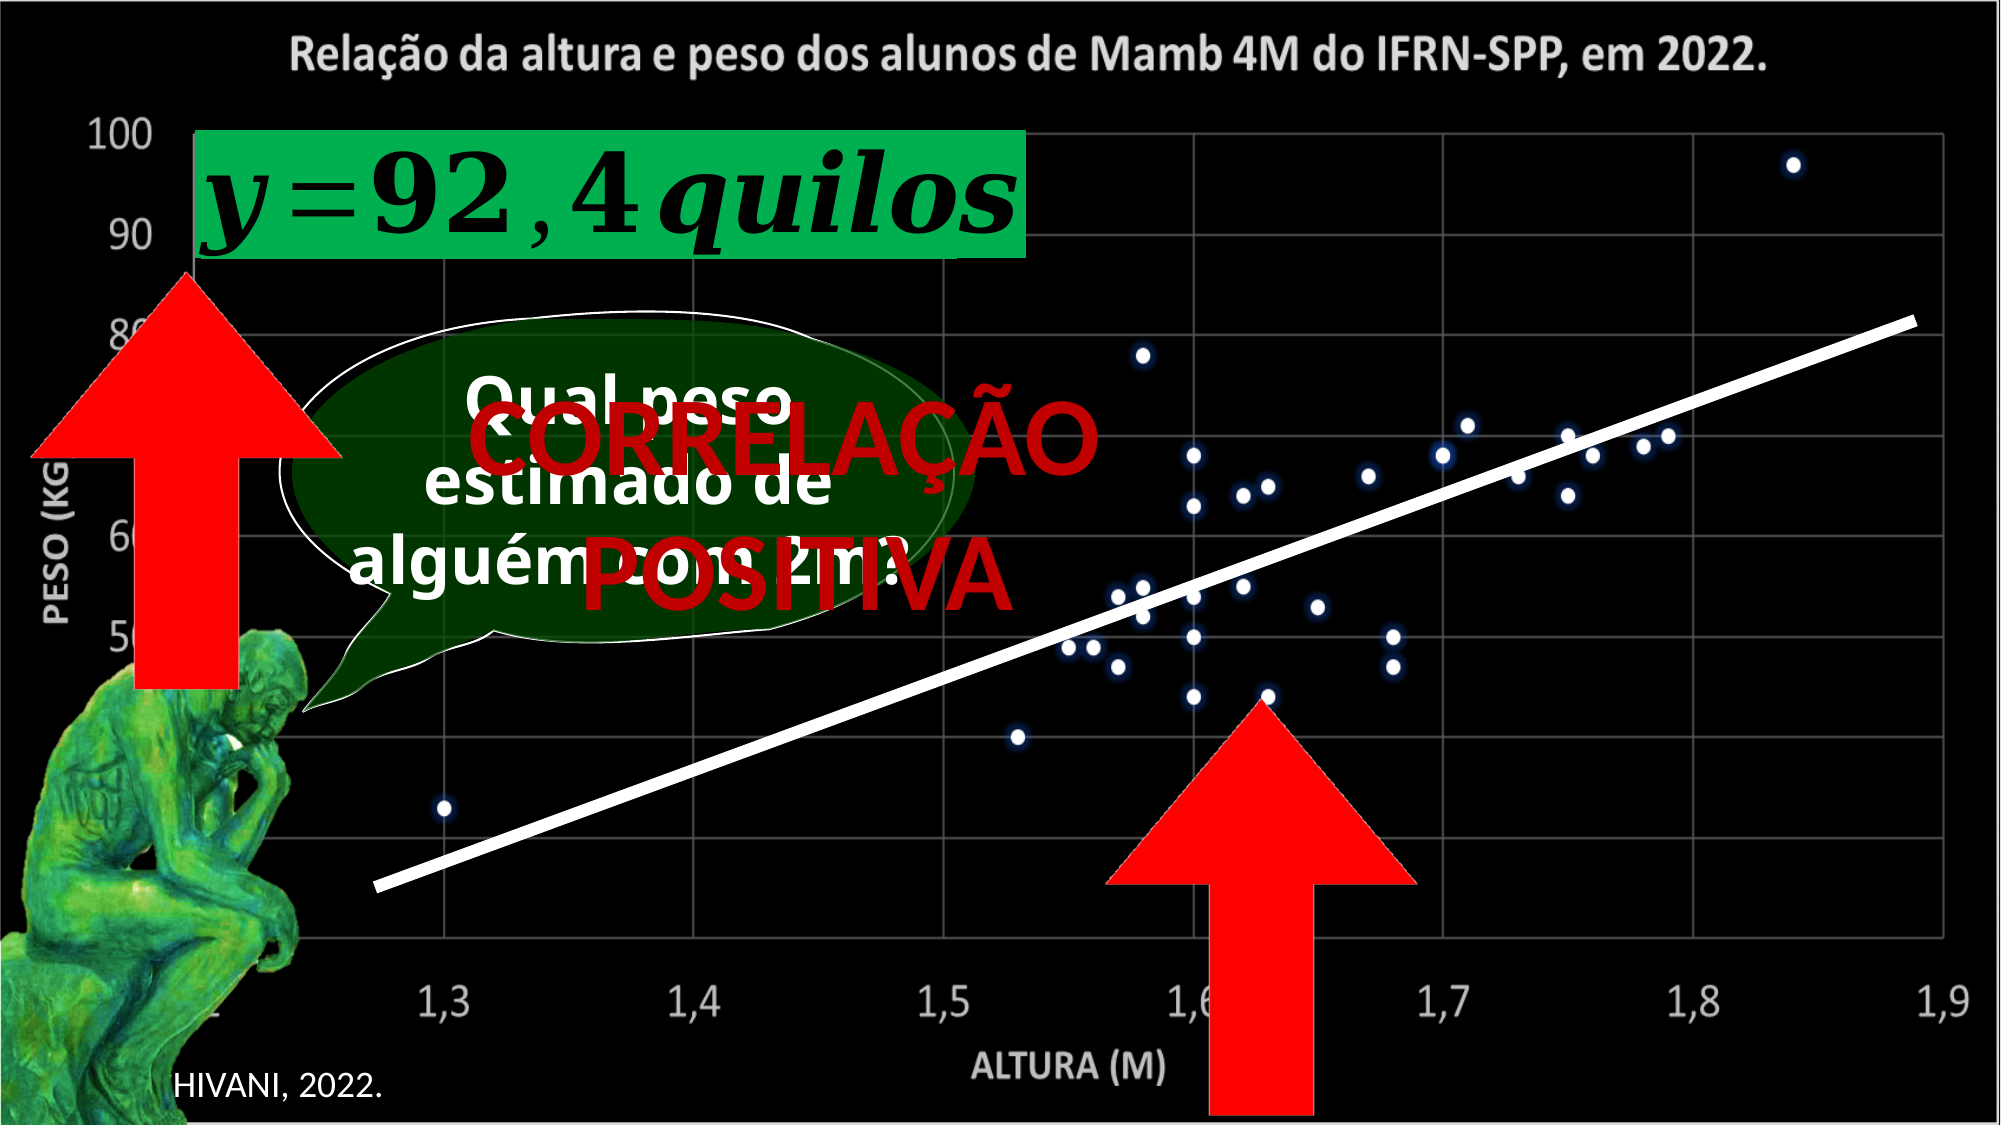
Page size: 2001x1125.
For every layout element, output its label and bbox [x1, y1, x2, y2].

picture [0, 0, 2001, 1125]
text_box [374, 320, 1916, 888]
